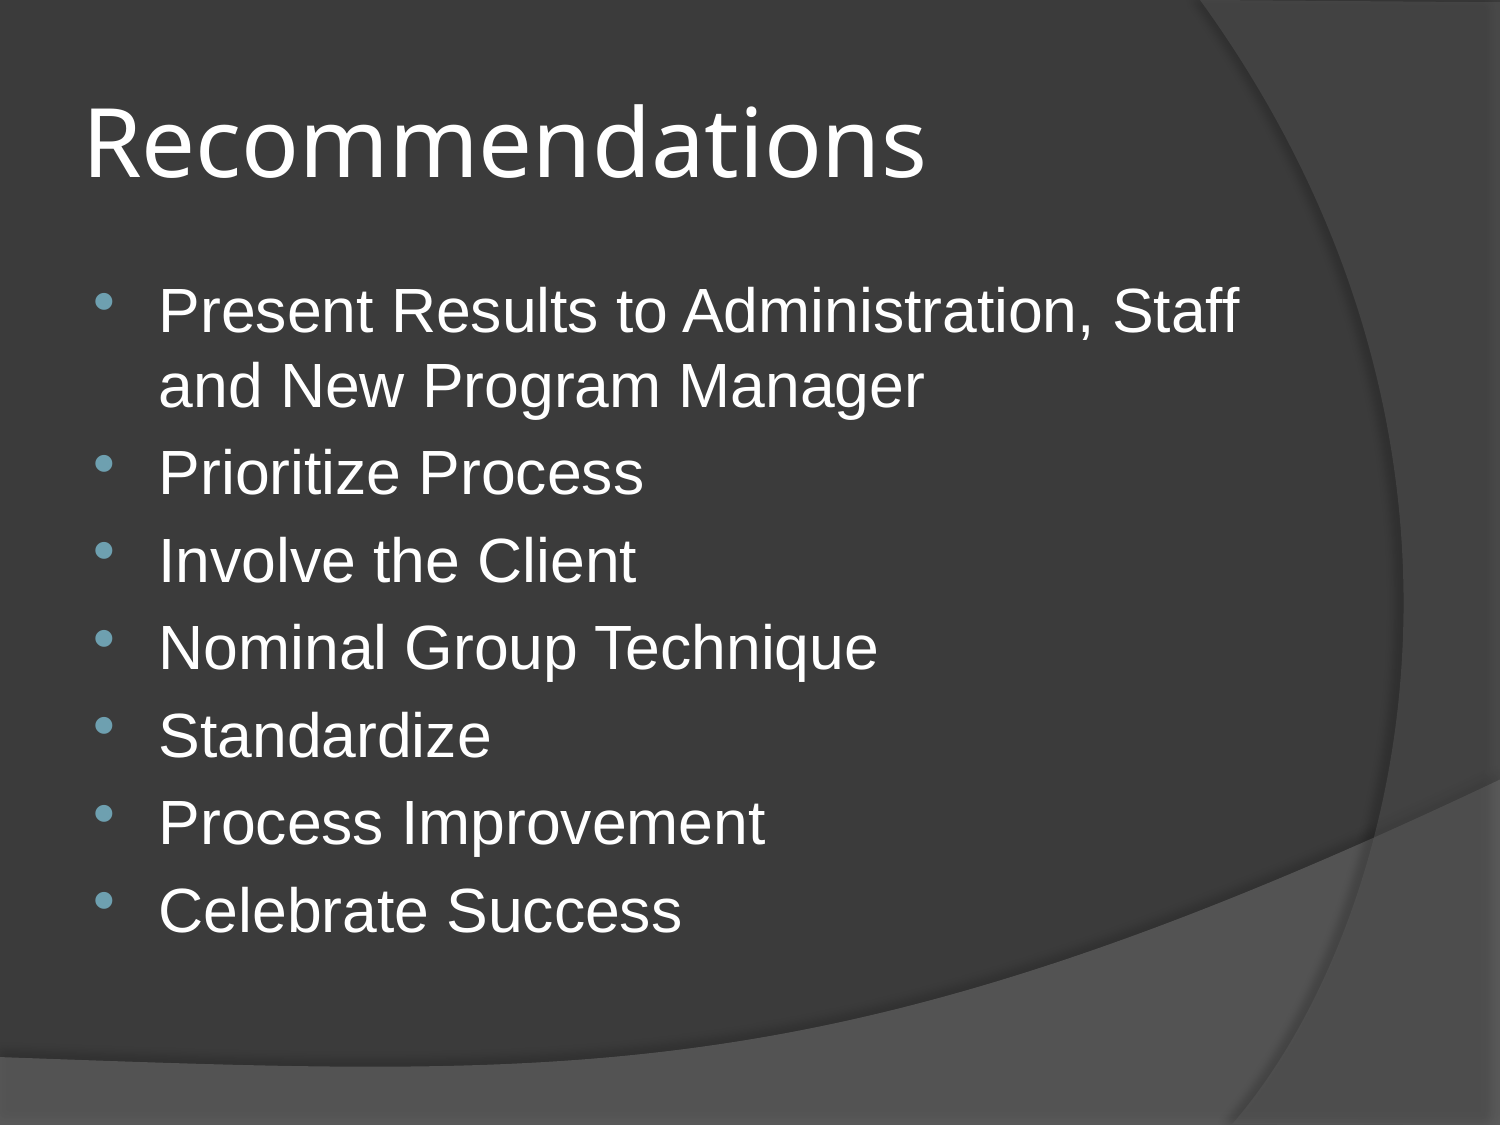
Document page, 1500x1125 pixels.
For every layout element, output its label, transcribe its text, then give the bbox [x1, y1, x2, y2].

list Present Results to Administration, Staff and New Program Manager Prioritize Process Involve the Client Nominal Group Technique Standardize Process Improvement Celebrate Success [75, 262, 1300, 1005]
title Recommendations [75, 45, 1300, 233]
